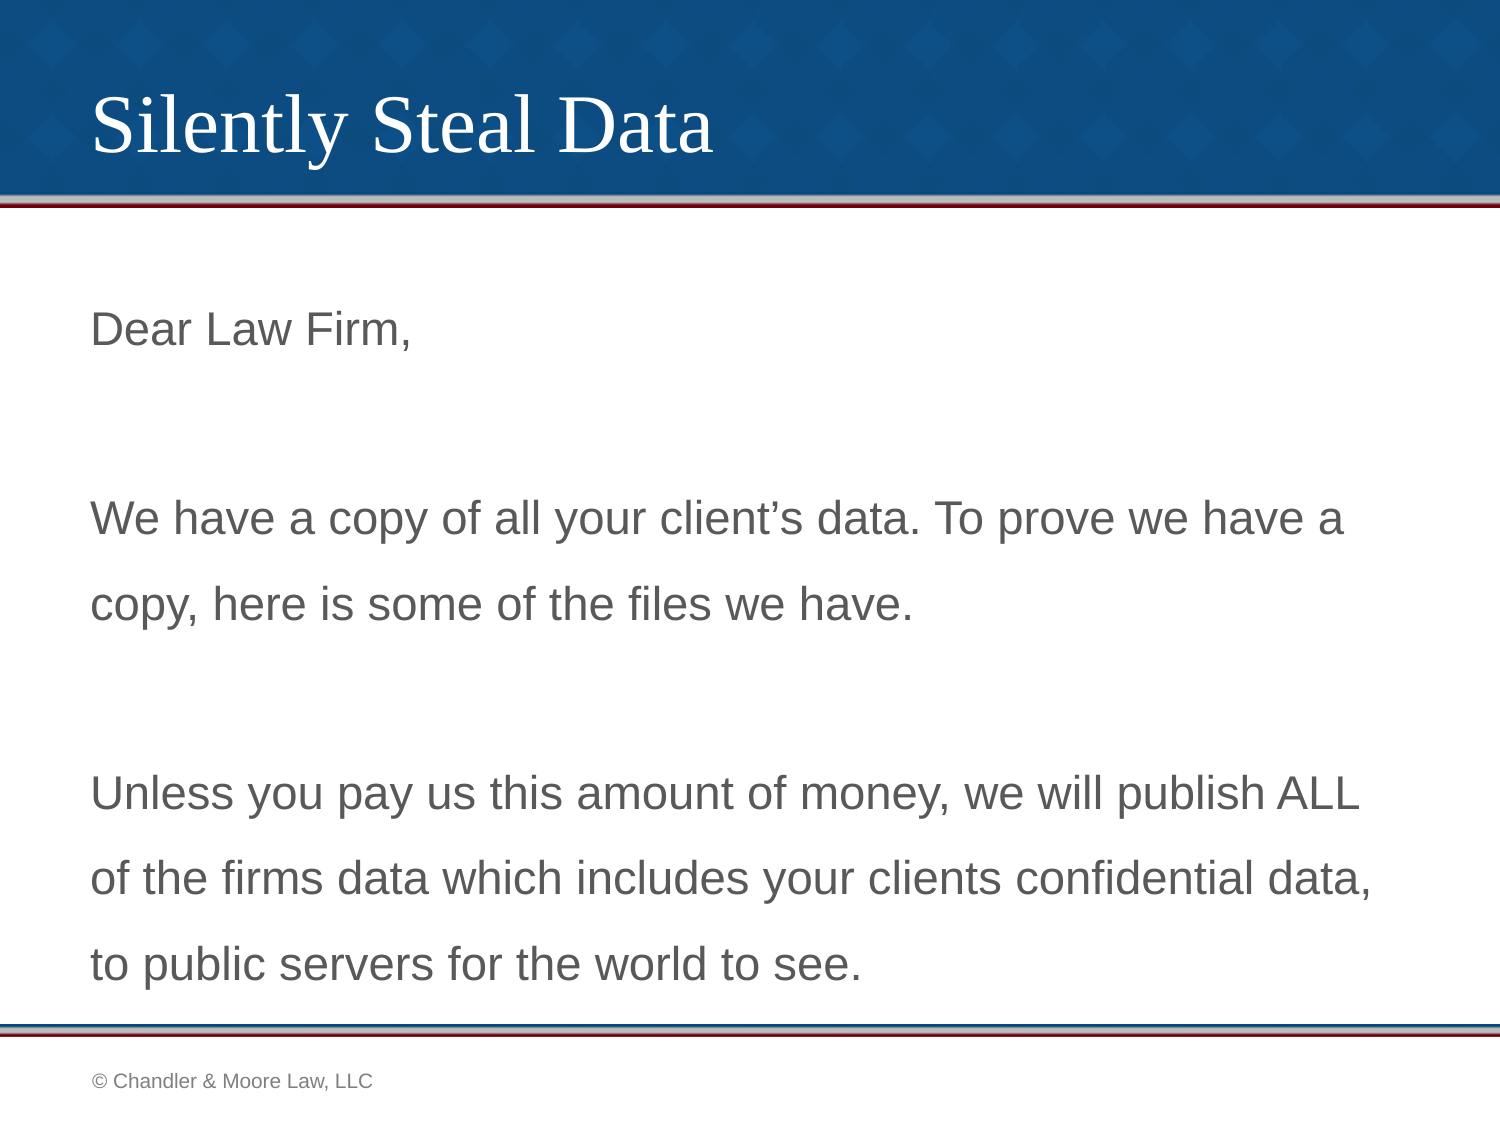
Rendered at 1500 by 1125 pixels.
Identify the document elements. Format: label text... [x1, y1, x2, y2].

picture [0, 1024, 1500, 1038]
title Silently Steal Data [75, 24, 1425, 213]
picture [0, 0, 1500, 208]
list Dear Law Firm, We have a copy of all your client’s data. To prove we have a copy, here is some of the files we have. Unless you pay us this amount of money, we will publish ALL of the firms data which includes your clients confidential data, to public servers for the world to see. [75, 262, 1425, 1005]
